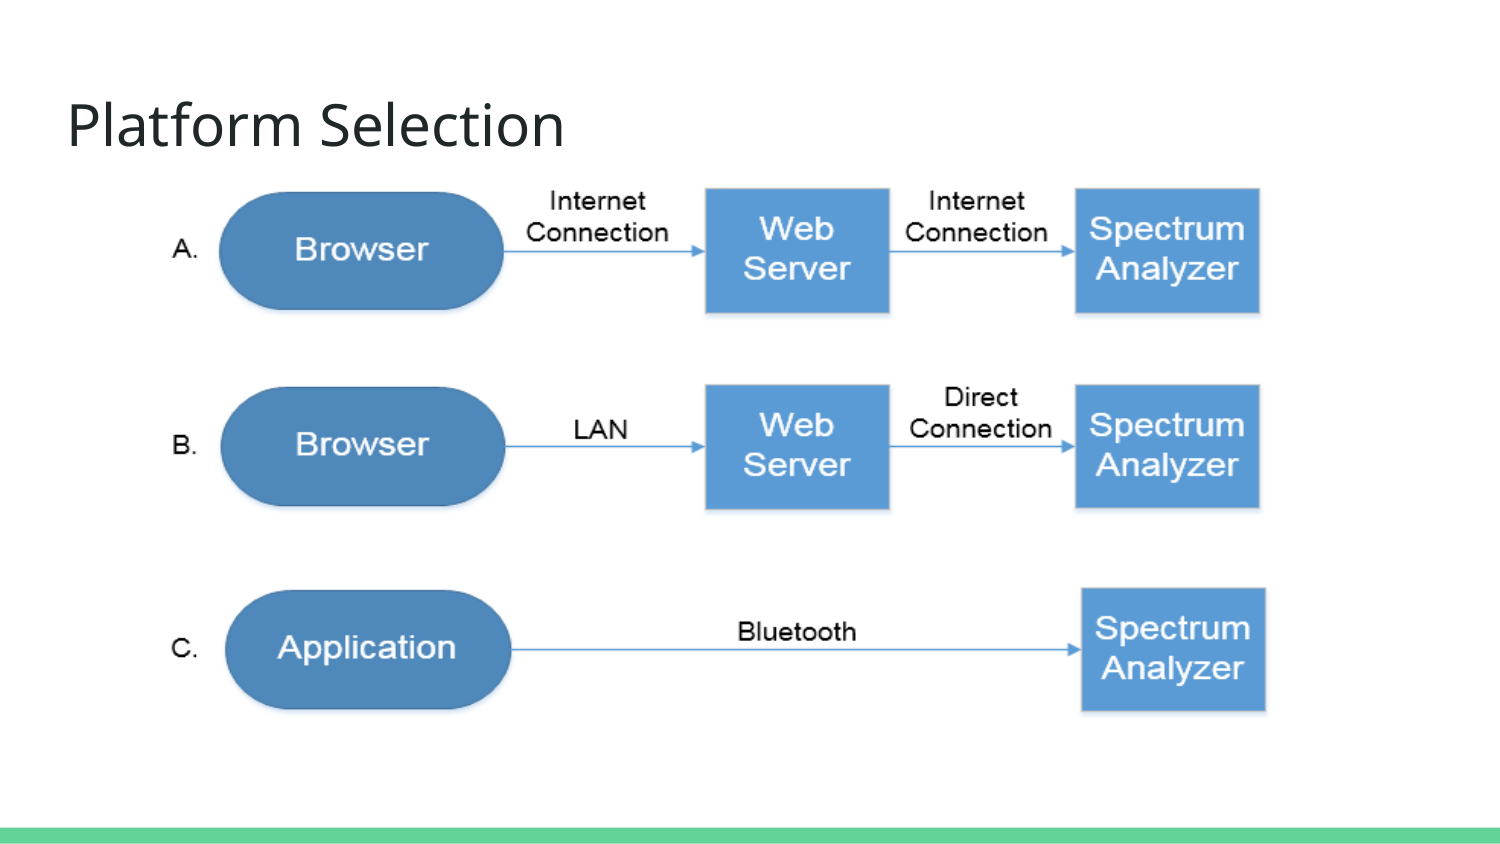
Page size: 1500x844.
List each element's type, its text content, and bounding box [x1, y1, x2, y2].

title Platform Selection [51, 72, 1449, 167]
picture [166, 166, 1285, 726]
